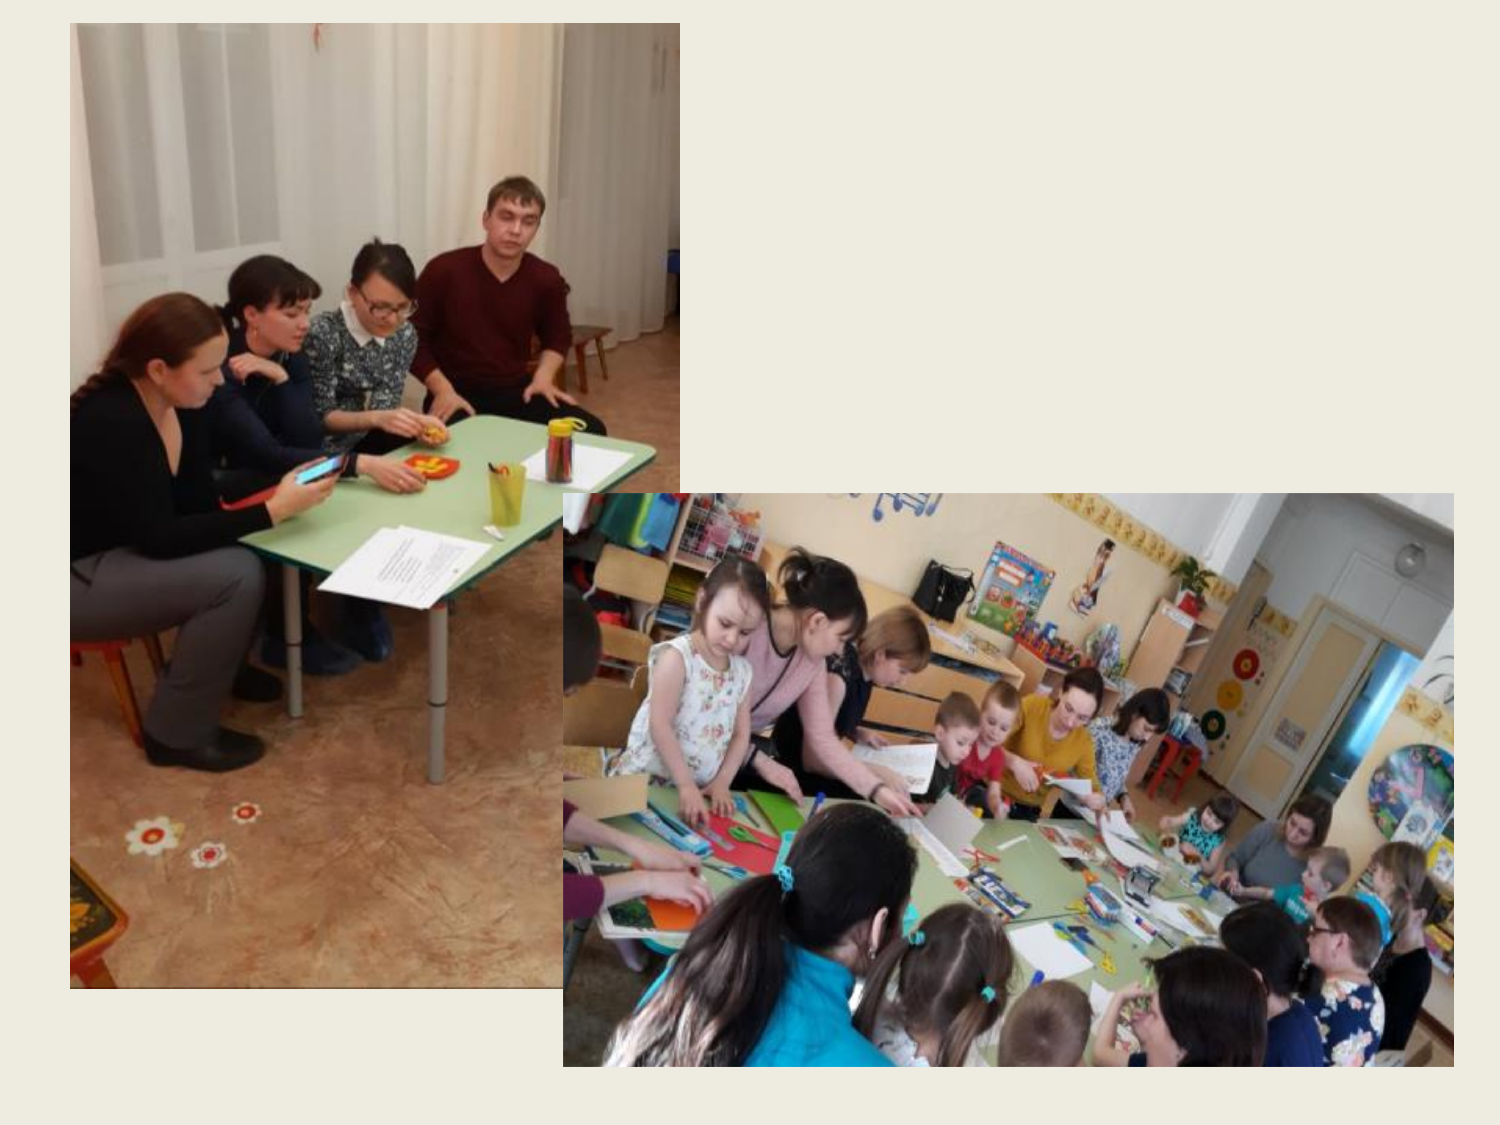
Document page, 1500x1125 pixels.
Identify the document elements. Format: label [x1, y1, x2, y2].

picture [70, 23, 1454, 1067]
